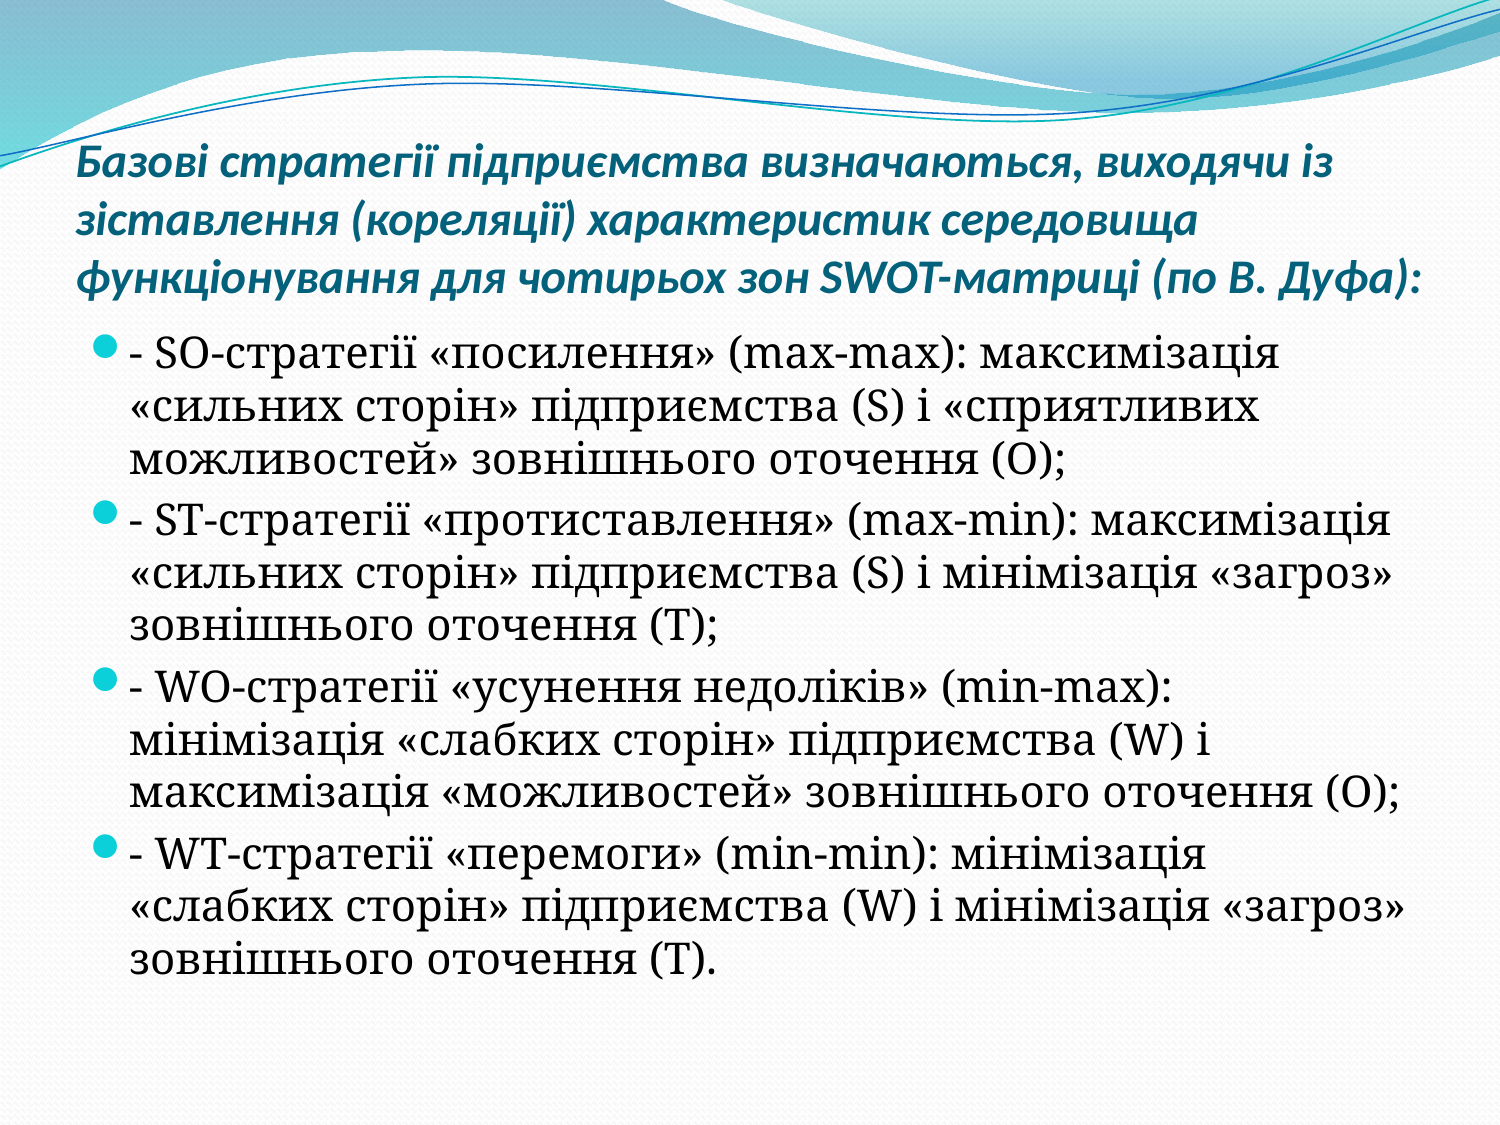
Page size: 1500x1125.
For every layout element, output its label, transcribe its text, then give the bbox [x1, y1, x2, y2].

list - SO-стратегії «посилення» (max-max): максимізація «сильних сторін» підприємства (S) і «сприятливих можливостей» зовнішнього оточення (О); - ST-стратегії «протиставлення» (max-min): максимізація «сильних сторін» підприємства (S) і мінімізація «загроз» зовнішнього оточення (T); - WO-стратегії «усунення недоліків» (min-max): мінімізація «слабких сторін» підприємства (W) і максимізація «можливостей» зовнішнього оточення (О); - WT-стратегії «перемоги» (min-min): мінімізація «слабких сторін» підприємства (W) і мінімізація «загроз» зовнішнього оточення (T). [75, 317, 1425, 1038]
title Базові стратегії підприємства визначаються, виходячи із зіставлення (кореляції) характеристик середовища функціонування для чотирьох зон SWOT-матриці (по В. Дуфа): [75, 115, 1425, 303]
